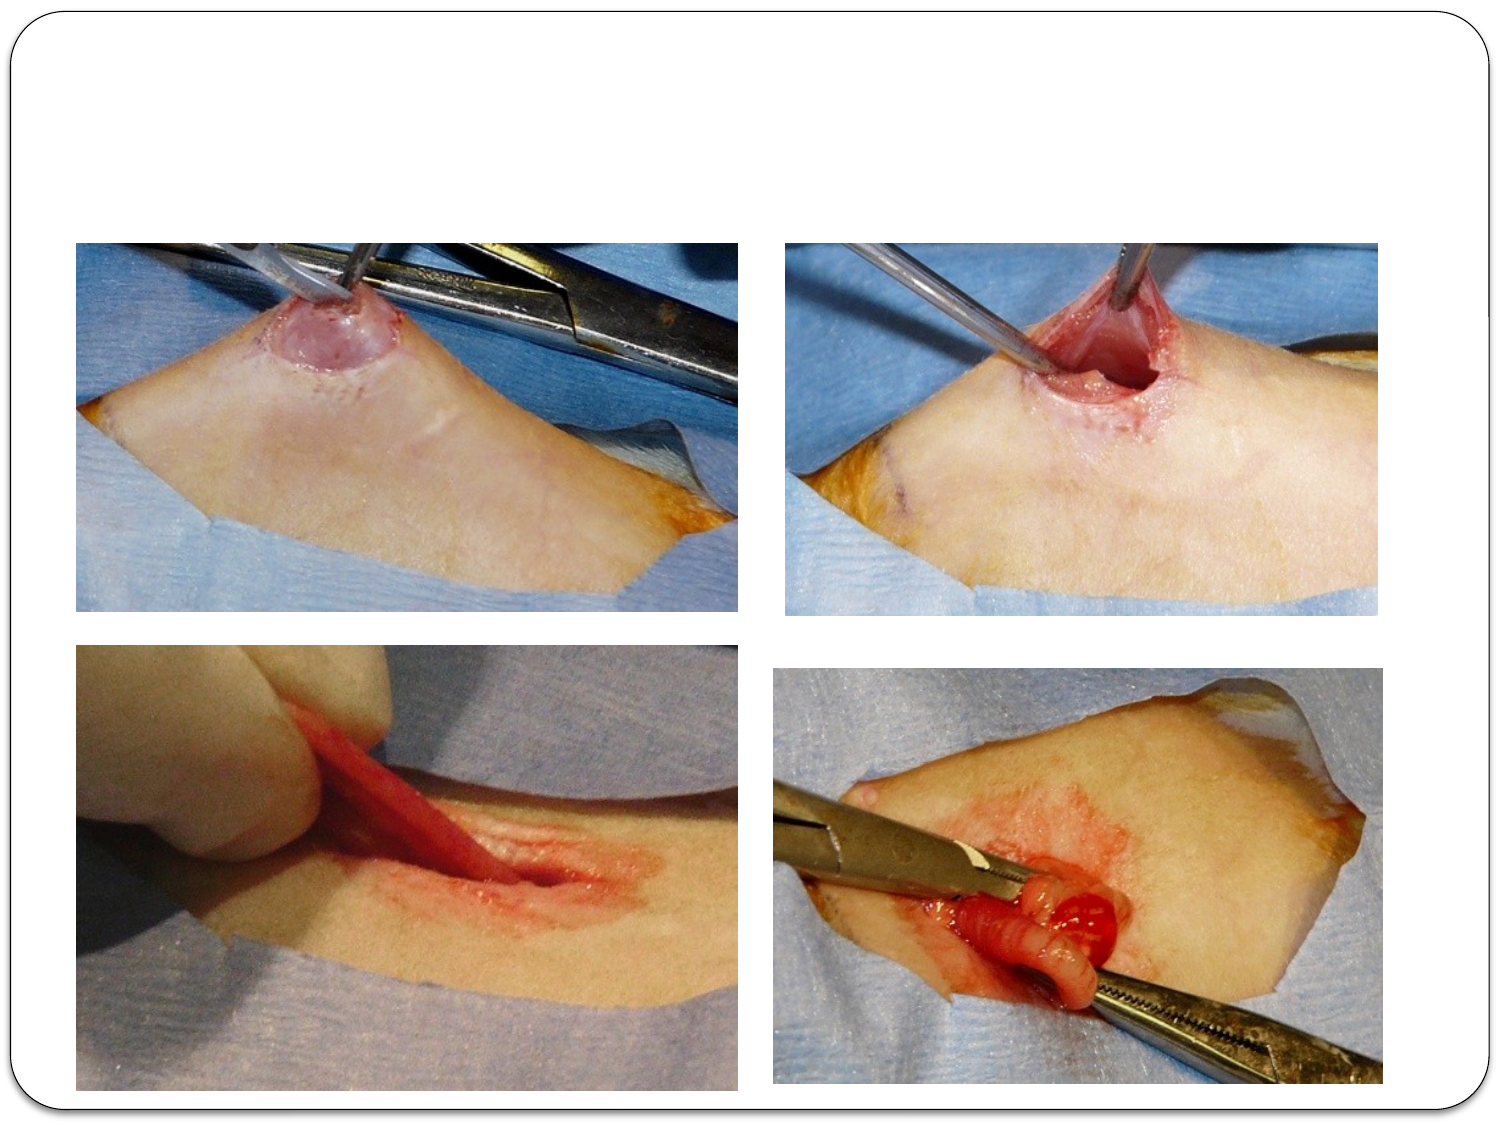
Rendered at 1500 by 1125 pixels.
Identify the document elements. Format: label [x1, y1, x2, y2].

list [76, 243, 738, 613]
picture [76, 644, 738, 1091]
picture [773, 668, 1383, 1085]
picture [785, 243, 1378, 616]
